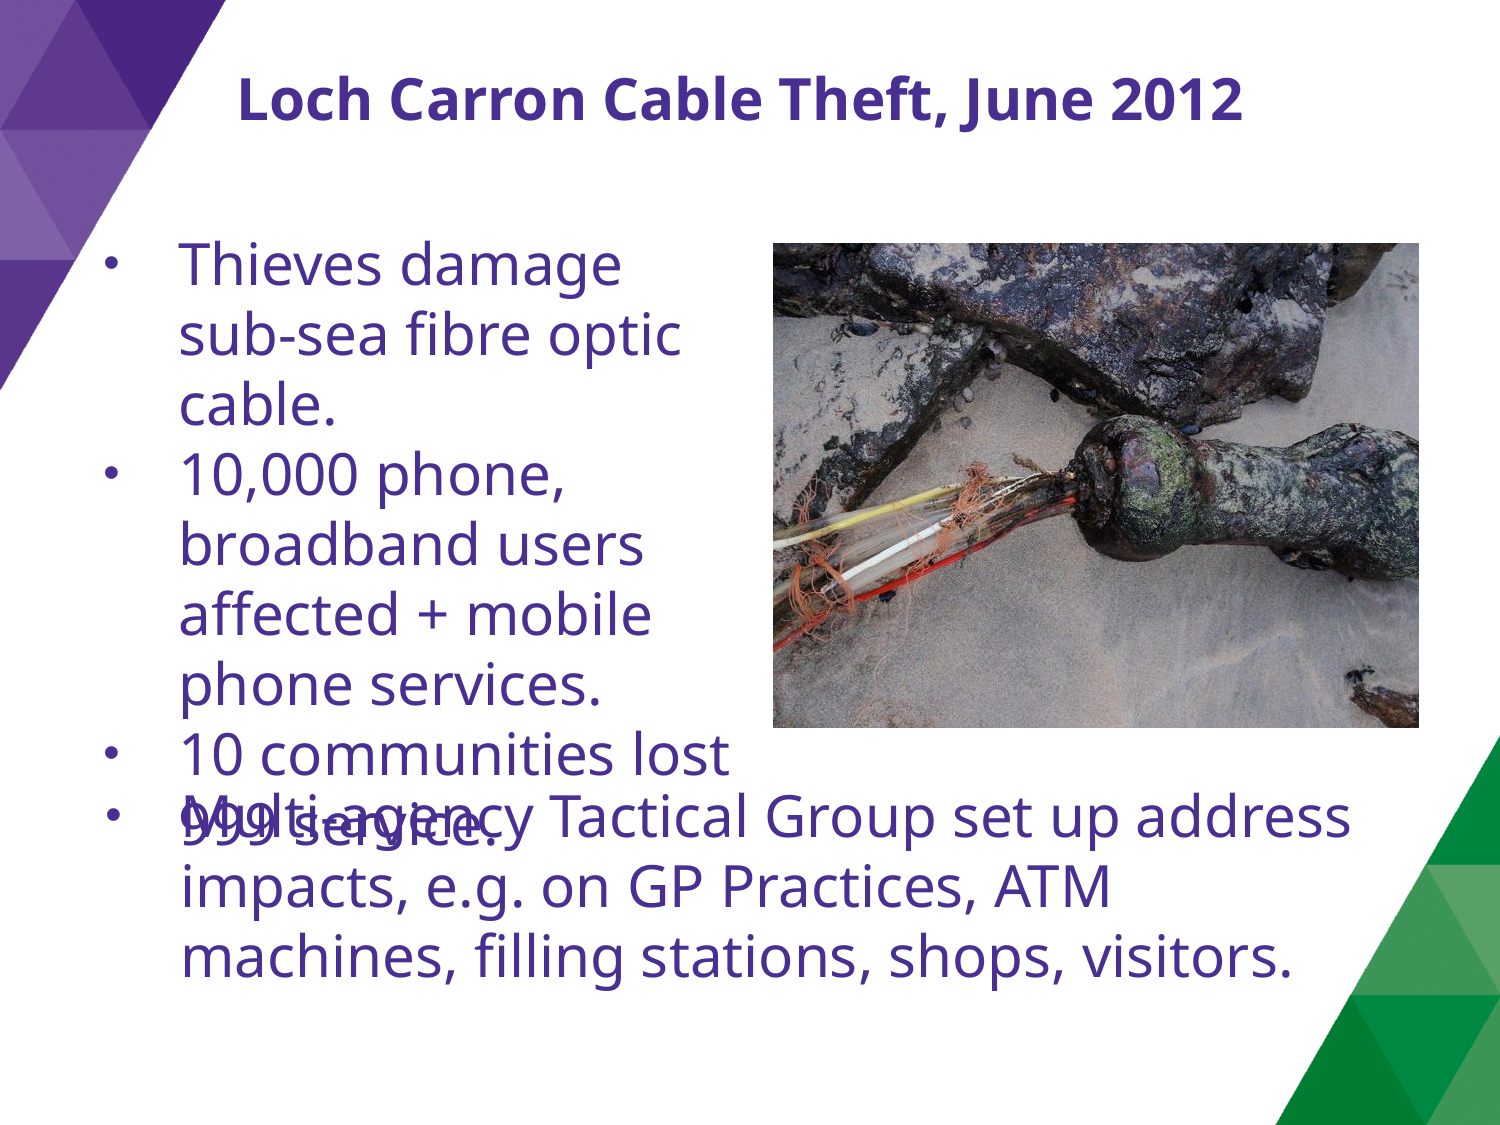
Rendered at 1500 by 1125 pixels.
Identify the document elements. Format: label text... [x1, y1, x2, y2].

text_box Thieves damage sub-sea fibre optic cable. 10,000 phone, broadband users affected + mobile phone services. 10 communities lost 999 service. [88, 219, 754, 865]
text_box Multi-agency Tactical Group set up address impacts, e.g. on GP Practices, ATM machines, filling stations, shops, visitors. [90, 771, 1401, 997]
picture [0, 0, 226, 390]
picture [773, 243, 1419, 729]
title Loch Carron Cable Theft, June 2012 [64, 54, 1415, 171]
picture [1275, 735, 1500, 1125]
